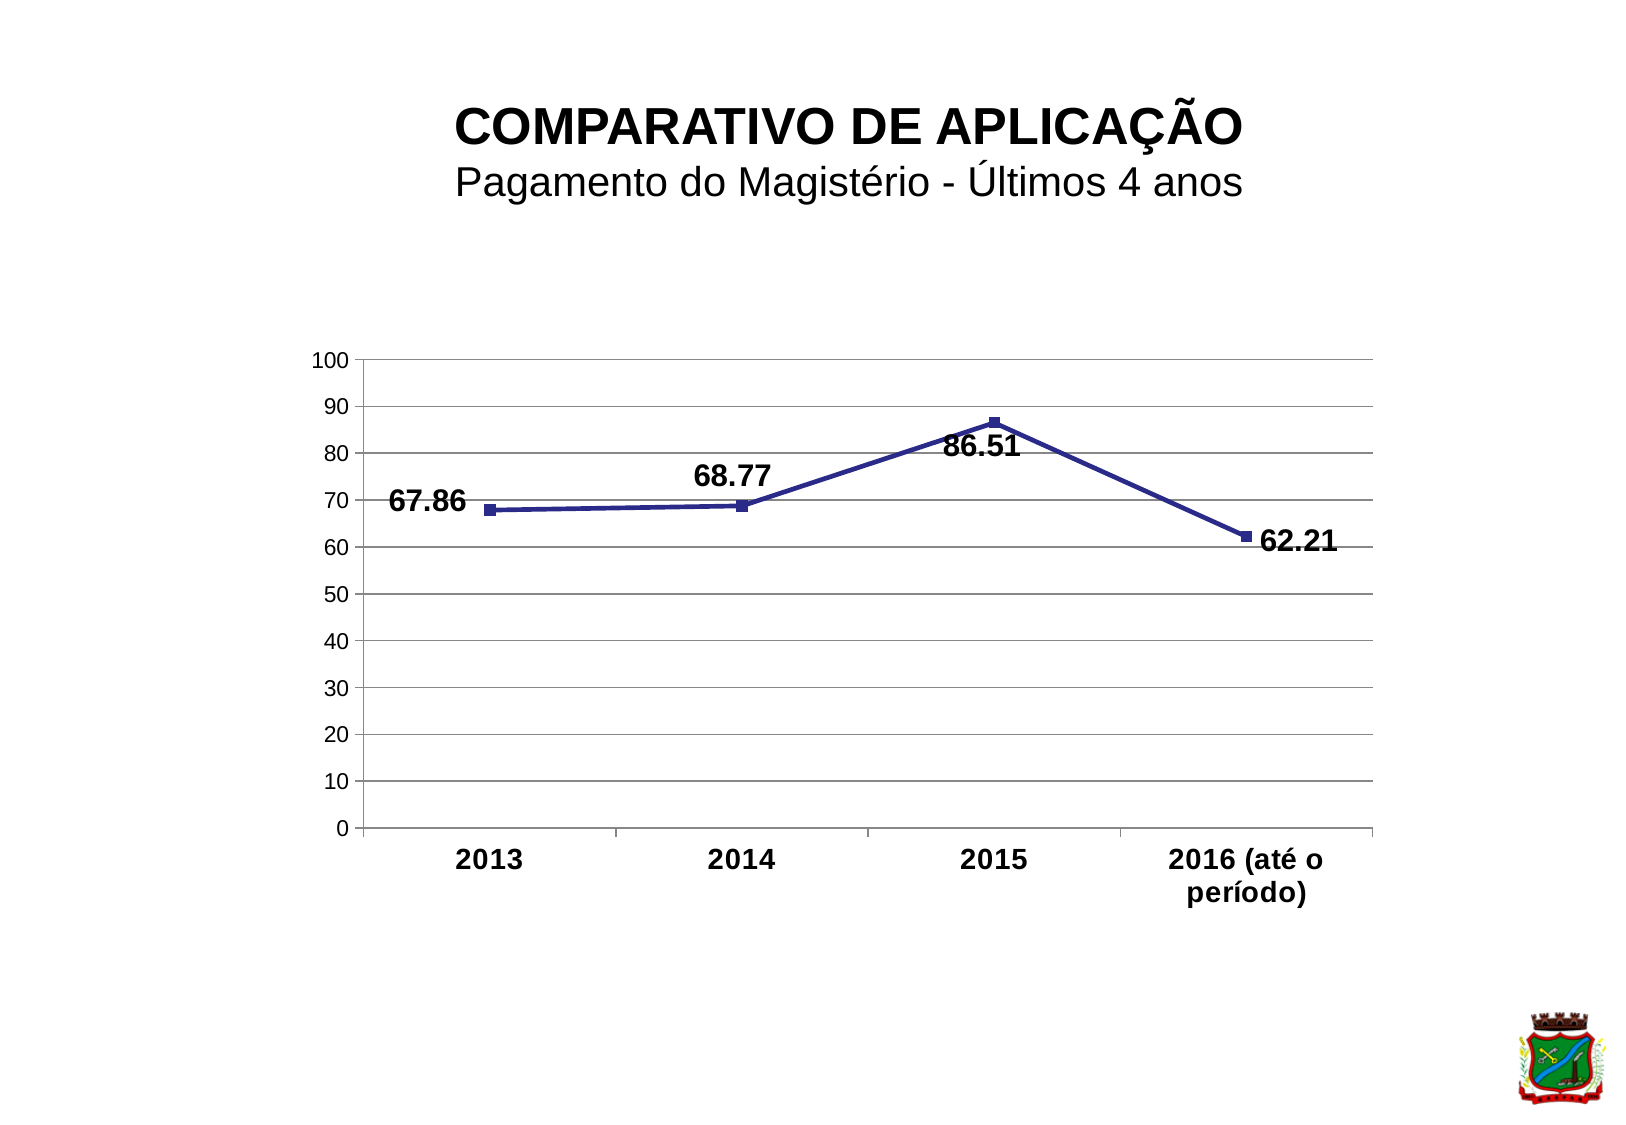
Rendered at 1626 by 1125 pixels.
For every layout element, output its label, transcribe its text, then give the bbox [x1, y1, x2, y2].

chart [289, 334, 1395, 921]
picture [1516, 1011, 1610, 1107]
title Comparativo de Aplicação Pagamento do Magistério - Últimos 4 anos [413, 54, 1286, 243]
